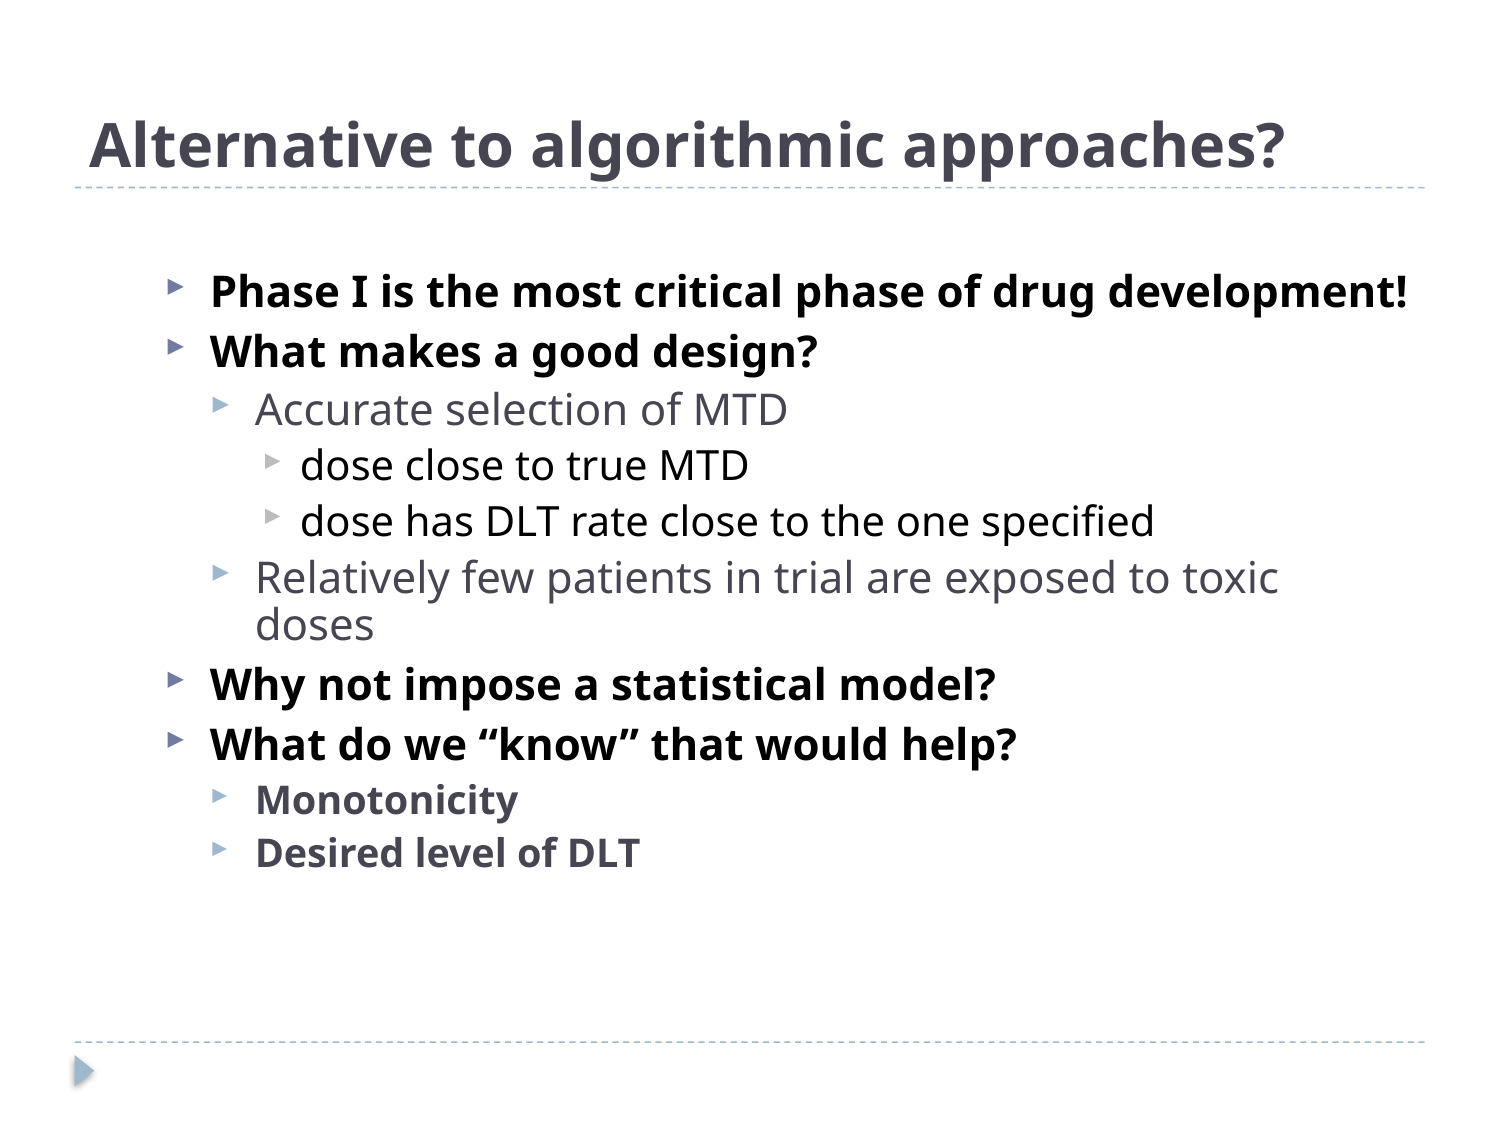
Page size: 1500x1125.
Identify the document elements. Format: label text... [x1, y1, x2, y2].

list Phase I is the most critical phase of drug development! What makes a good design? Accurate selection of MTD dose close to true MTD dose has DLT rate close to the one specified Relatively few patients in trial are exposed to toxic doses Why not impose a statistical model? What do we “know” that would help? Monotonicity Desired level of DLT [150, 262, 1425, 975]
title Alternative to algorithmic approaches? [75, 24, 1425, 188]
